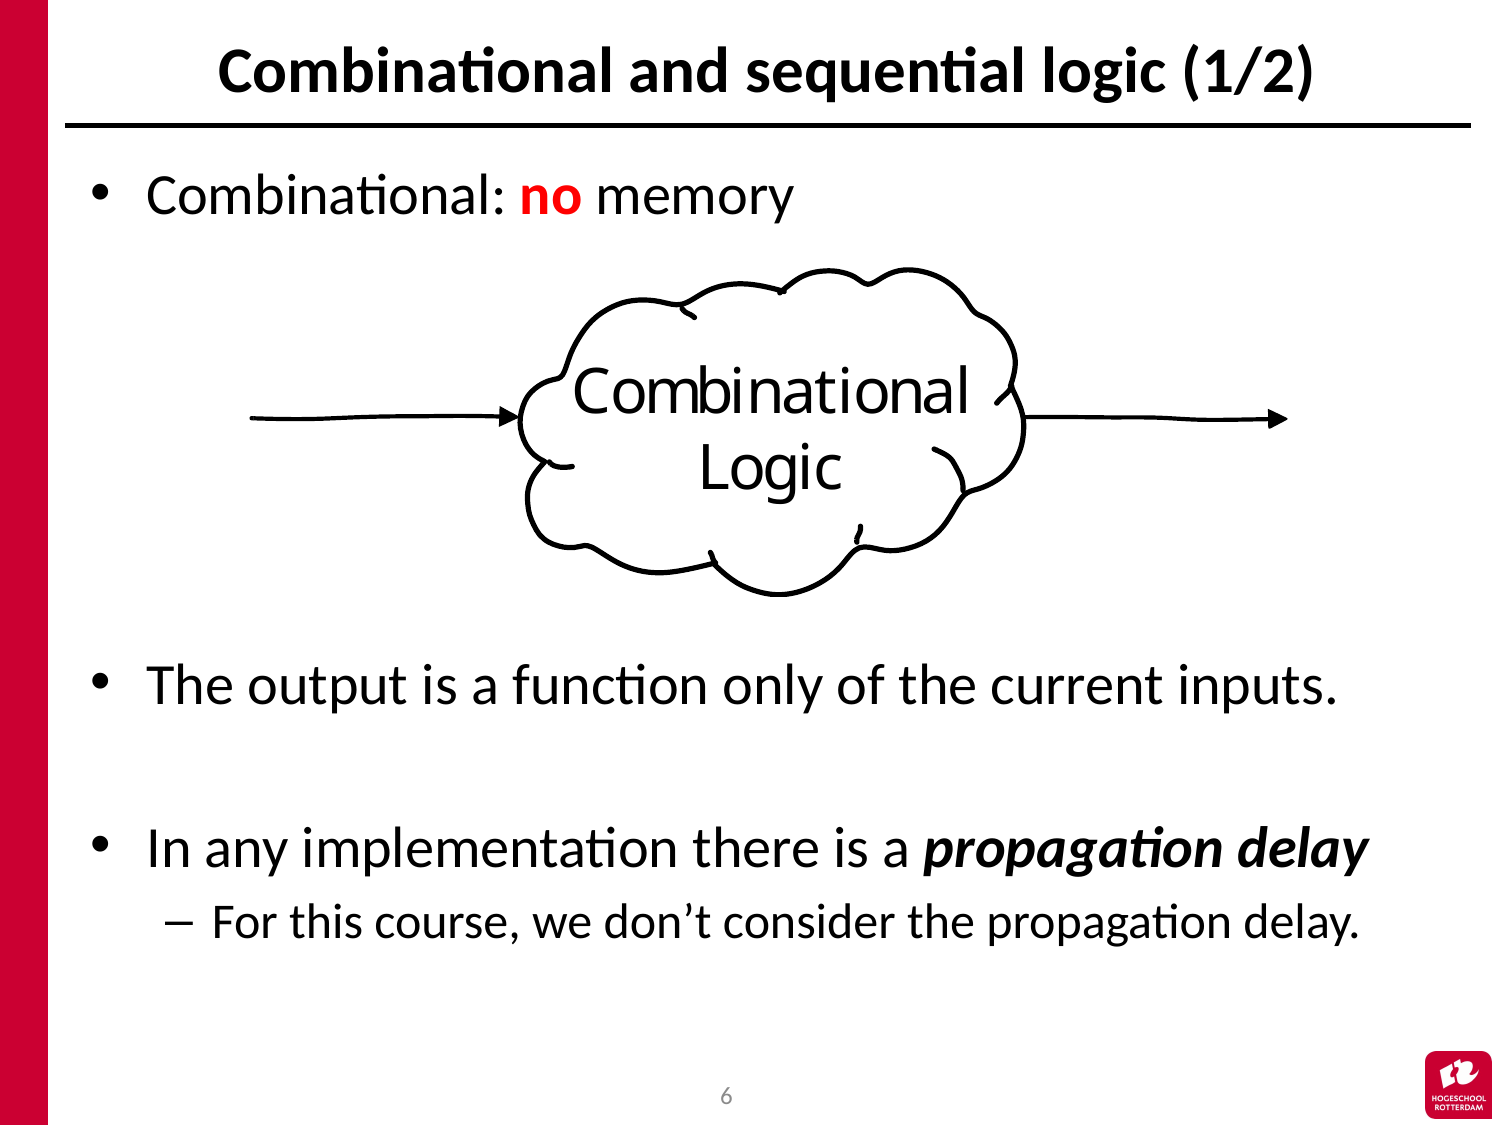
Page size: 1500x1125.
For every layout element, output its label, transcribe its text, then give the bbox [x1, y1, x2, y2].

slide_number 6 [572, 1065, 880, 1125]
list Combinational: no memory The output is a function only of the current inputs. In any implementation there is a propagation delay For this course, we don’t consider the propagation delay. [75, 149, 1425, 1035]
picture [0, 0, 48, 1125]
title Combinational and sequential logic (1/2) [53, 19, 1483, 114]
picture [246, 264, 1289, 597]
picture [1425, 1051, 1492, 1119]
